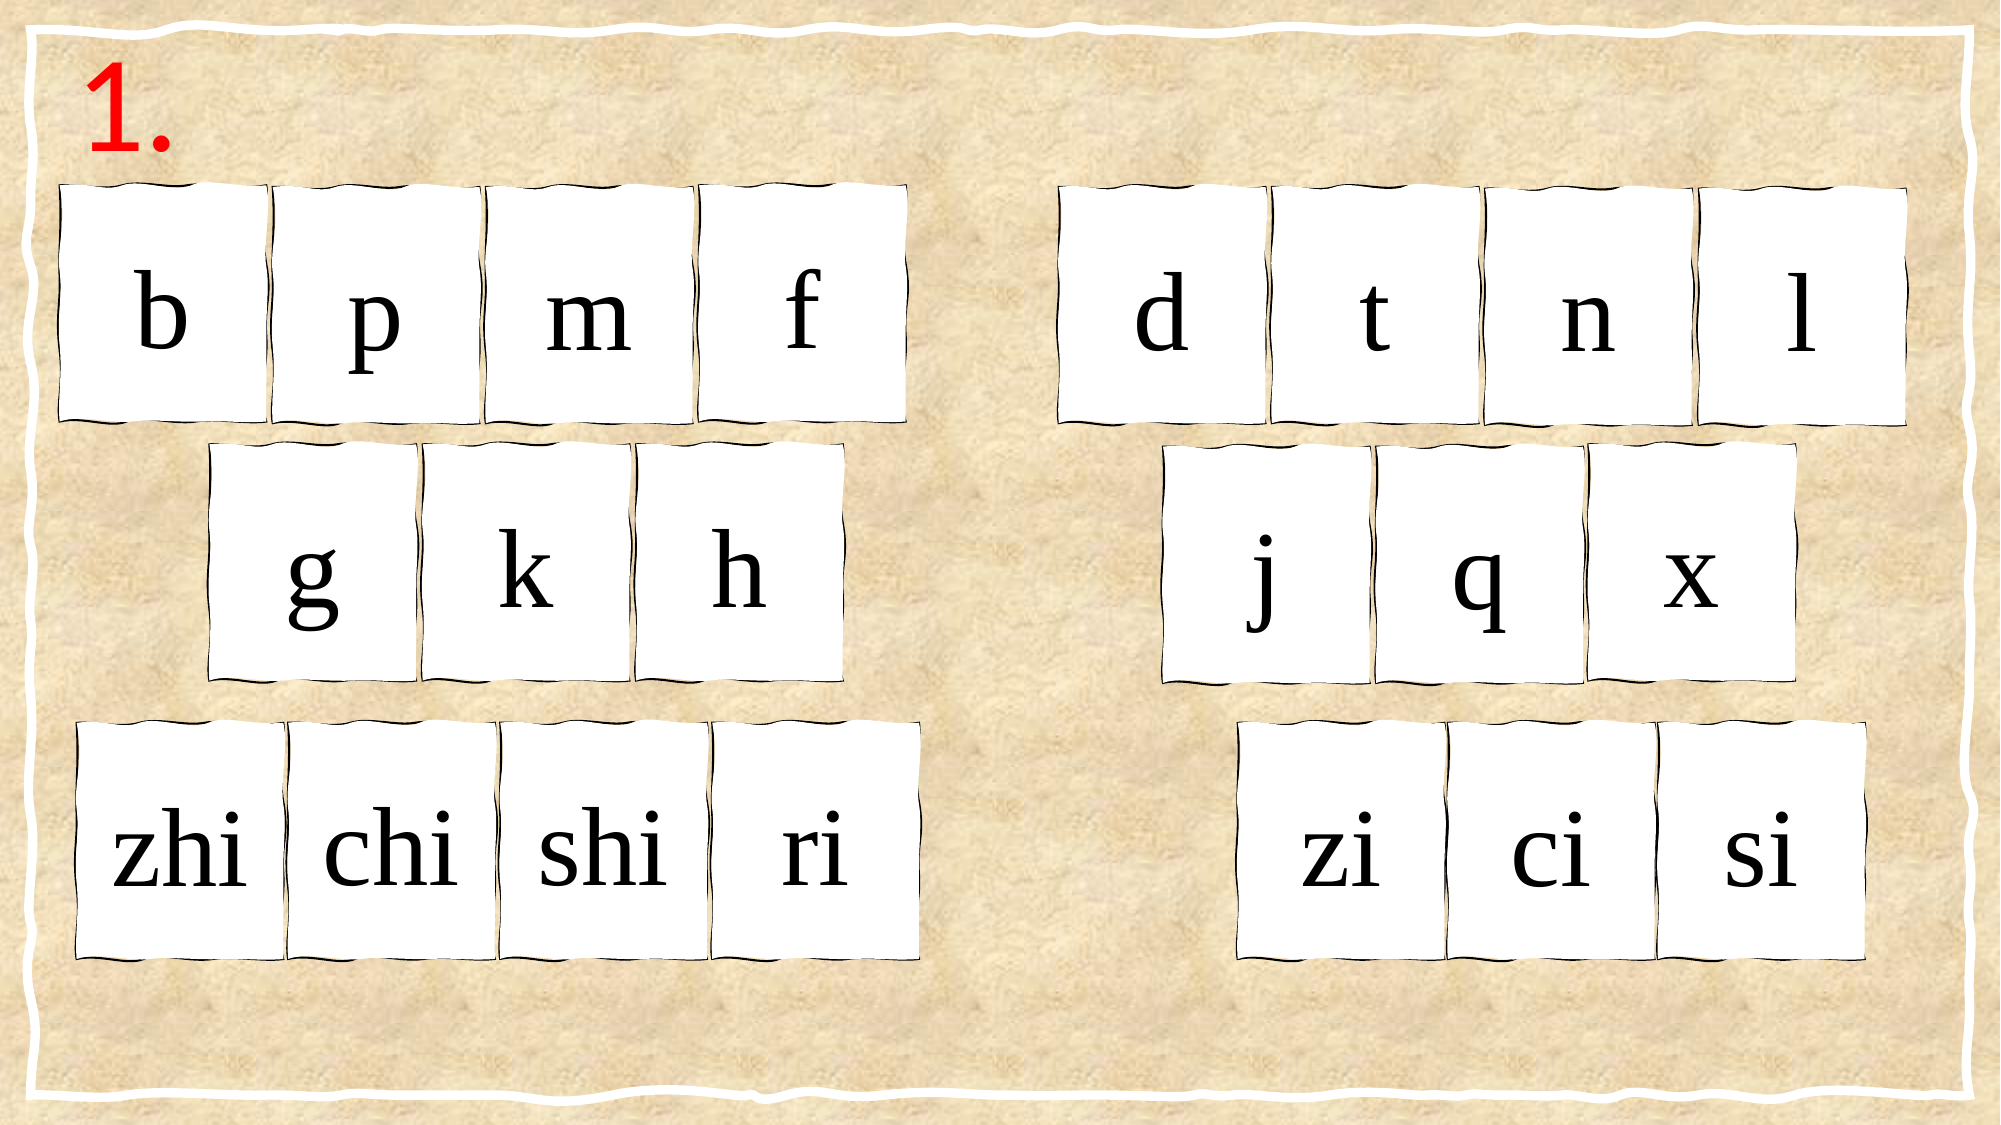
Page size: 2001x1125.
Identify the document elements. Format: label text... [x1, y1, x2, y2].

picture [0, 0, 2000, 1125]
text_box g [206, 441, 420, 684]
text_box j [1160, 443, 1373, 687]
text_box l [1696, 185, 1909, 429]
text_box zhi [73, 719, 287, 963]
text_box t [1269, 183, 1482, 427]
text_box ci [1445, 719, 1658, 963]
text_box q [1373, 443, 1587, 687]
text_box shi [497, 719, 711, 963]
text_box m [483, 183, 696, 427]
text_box k [420, 441, 633, 684]
text_box n [1482, 185, 1695, 429]
text_box x [1585, 441, 1799, 684]
text_box 1. [60, 6, 195, 187]
text_box zi [1235, 719, 1447, 963]
text_box si [1656, 719, 1869, 963]
text_box f [696, 182, 909, 425]
text_box d [1056, 183, 1269, 427]
text_box ri [709, 719, 923, 963]
text_box p [270, 183, 483, 427]
text_box chi [285, 719, 499, 963]
text_box h [633, 441, 847, 684]
text_box b [56, 182, 270, 425]
